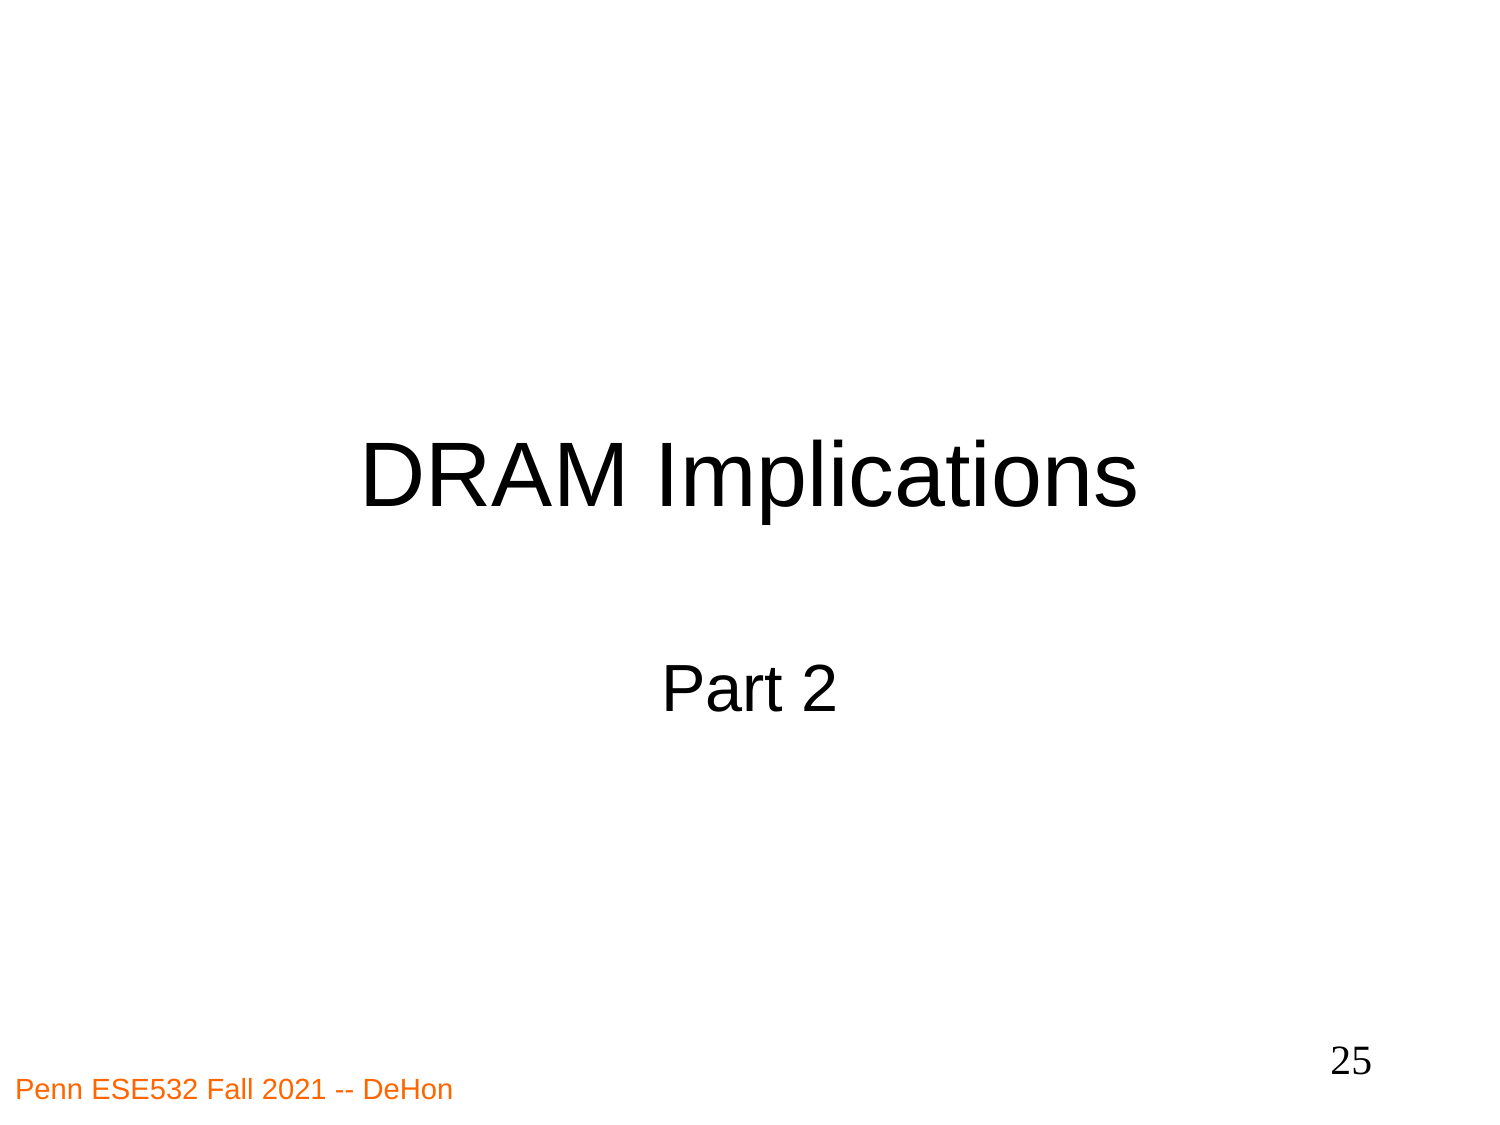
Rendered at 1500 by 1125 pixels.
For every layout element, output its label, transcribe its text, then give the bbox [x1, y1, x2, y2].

subtitle Part 2 [224, 637, 1276, 926]
title DRAM Implications [112, 349, 1388, 591]
slide_number Penn ESE532 Fall 2021 -- DeHon [0, 1062, 688, 1125]
slide_number 25 [1074, 1024, 1388, 1101]
